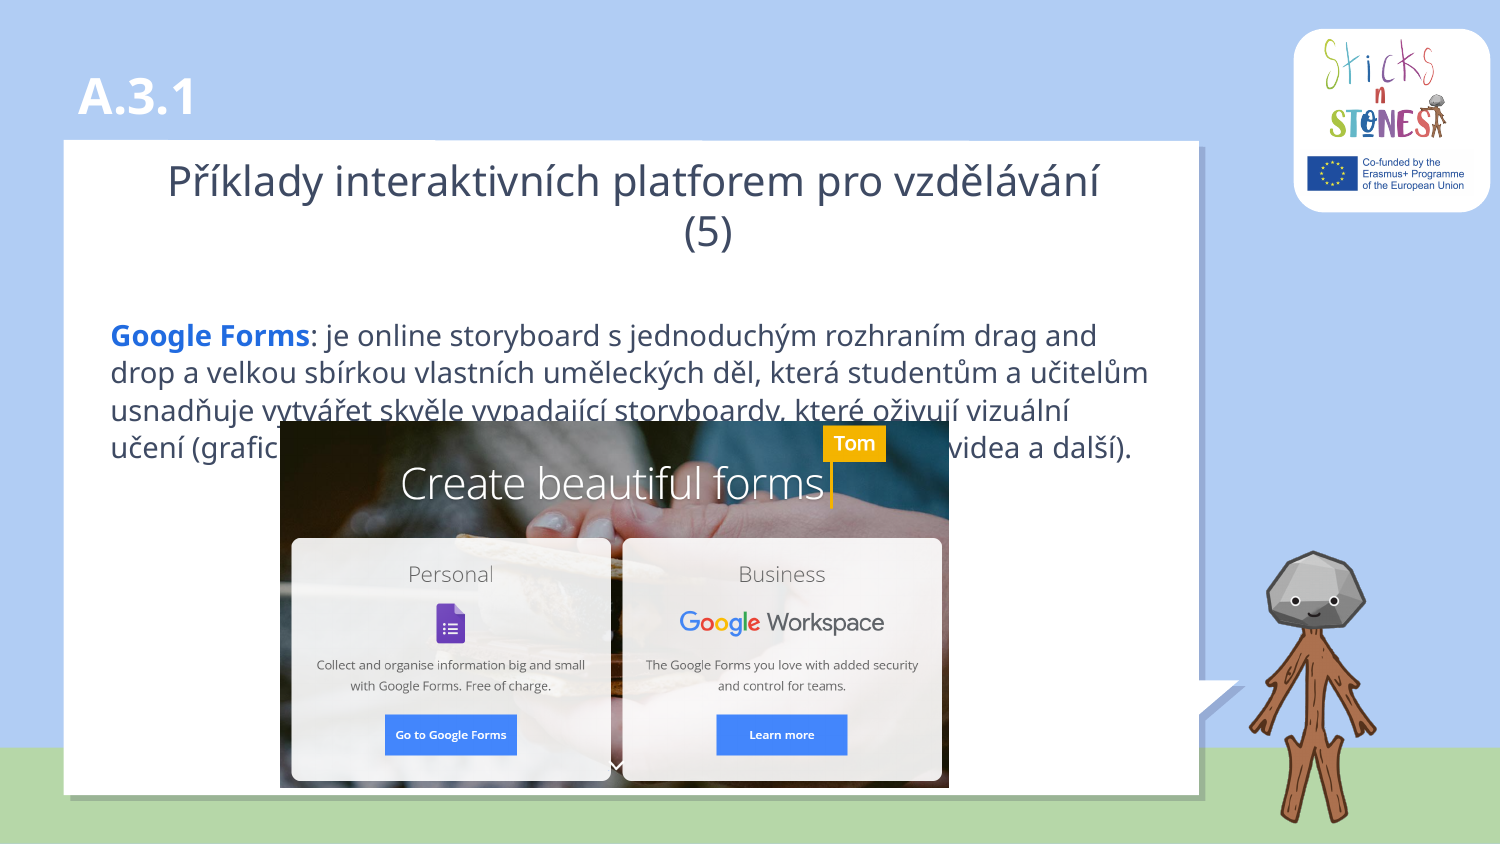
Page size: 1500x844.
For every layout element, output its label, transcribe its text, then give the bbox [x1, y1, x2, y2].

list Příklady interaktivních platforem pro vzdělávání (5) Google Forms: je online storyboard s jednoduchým rozhraním drag and drop a velkou sbírkou vlastních uměleckých děl, která studentům a učitelům usnadňuje vytvářet skvěle vypadající storyboardy, které oživují vizuální učení (grafické romány, komiksy, plány lekcí, aktivity, plakáty, videa a další). [95, 139, 1166, 432]
title A.3.1 [63, 0, 1276, 140]
picture [280, 420, 949, 788]
picture [1300, 149, 1474, 196]
picture [1117, 498, 1500, 844]
picture [1323, 38, 1448, 139]
